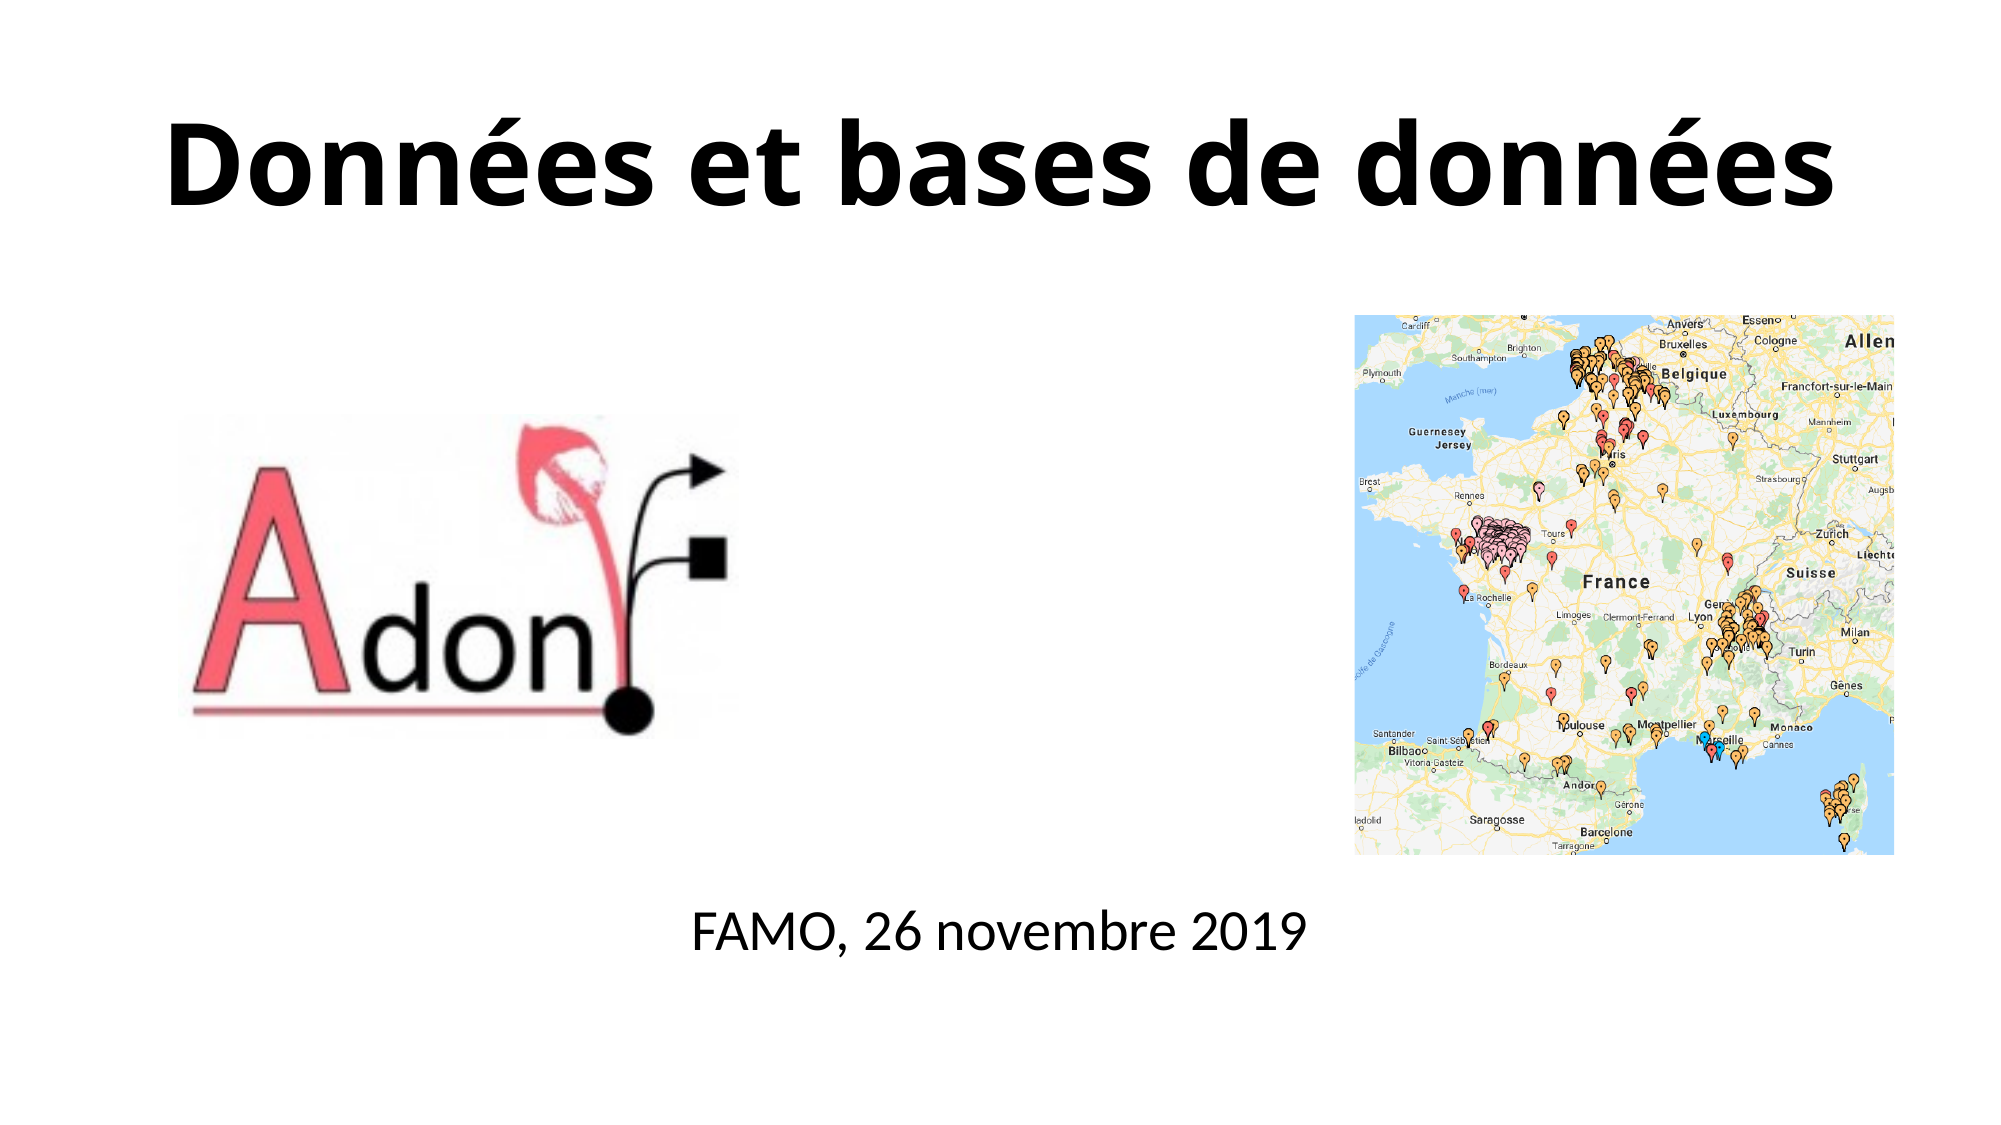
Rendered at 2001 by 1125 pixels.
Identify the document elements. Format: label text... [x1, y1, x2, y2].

picture [1354, 315, 1895, 855]
list FAMO, 26 novembre 2019 [137, 892, 1863, 1014]
picture [178, 414, 739, 739]
title Données et bases de données [137, 59, 1863, 278]
